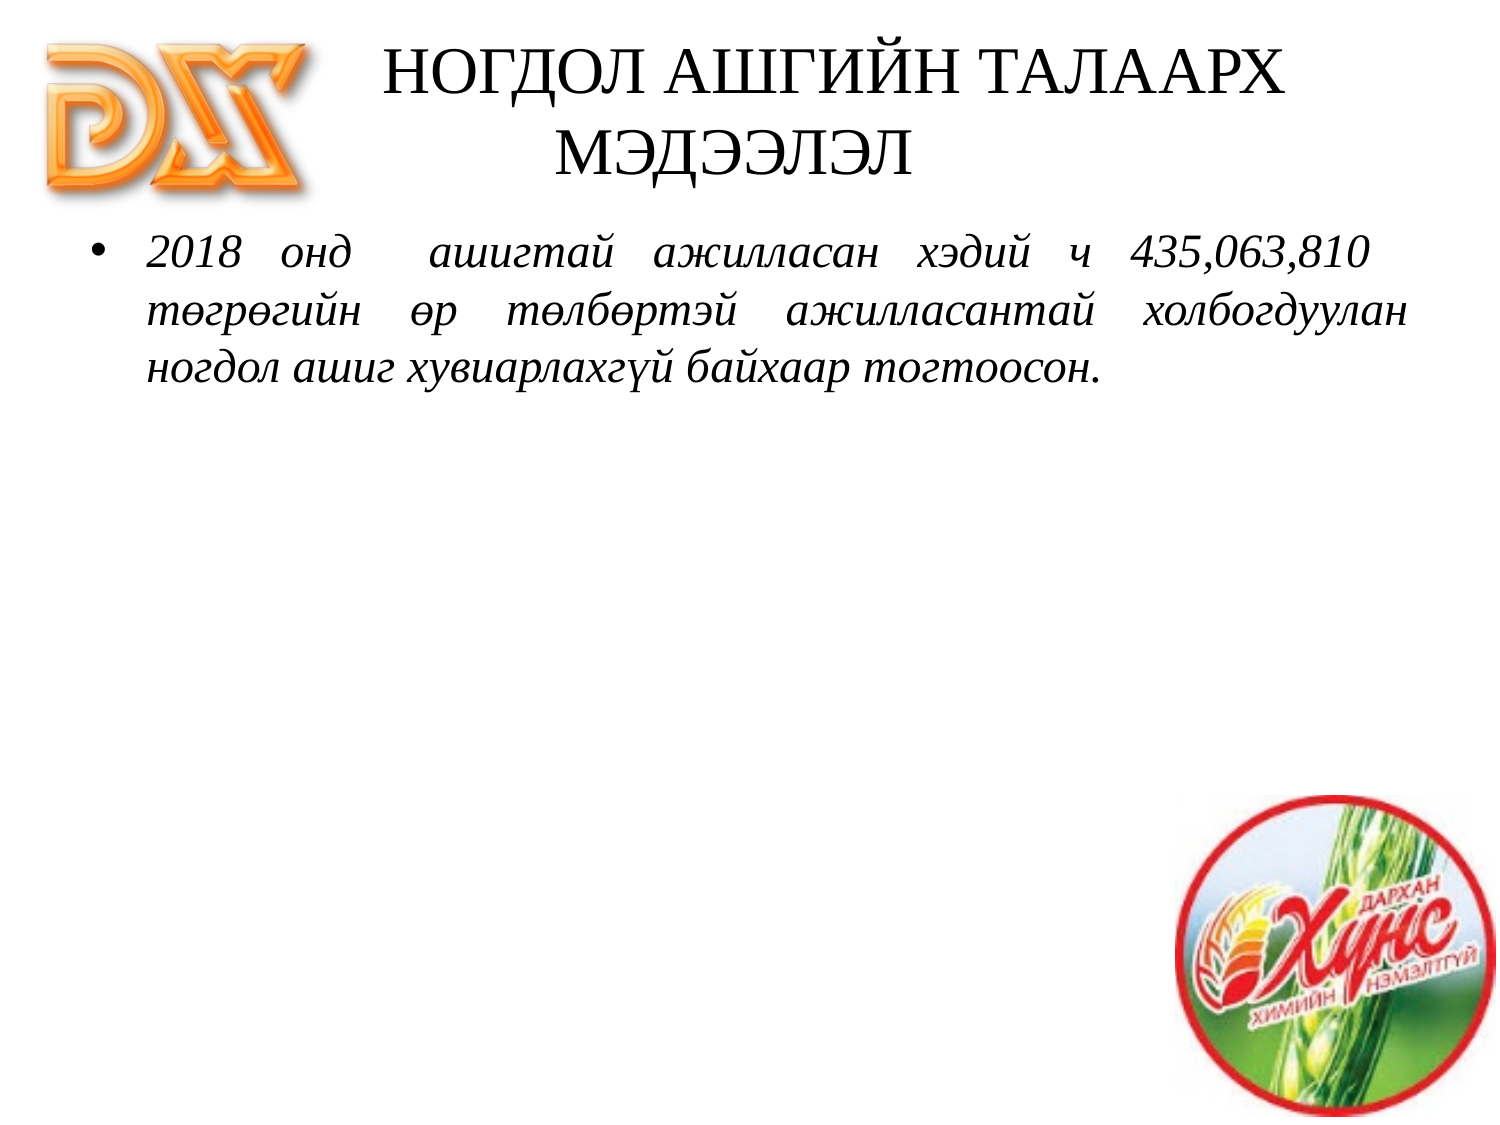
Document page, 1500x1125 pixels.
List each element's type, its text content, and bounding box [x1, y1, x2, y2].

picture [24, 24, 336, 217]
title НОГДОЛ АШГИЙН ТАЛААРХ МЭДЭЭЛЭЛ [87, 0, 1382, 212]
picture [1174, 795, 1496, 1117]
list 2018 онд ашигтай ажилласан хэдий ч 435,063,810 төгрөгийн өр төлбөртэй ажилласантай холбогдуулан ногдол ашиг хувиарлахгүй байхаар тогтоосон. [75, 212, 1425, 955]
